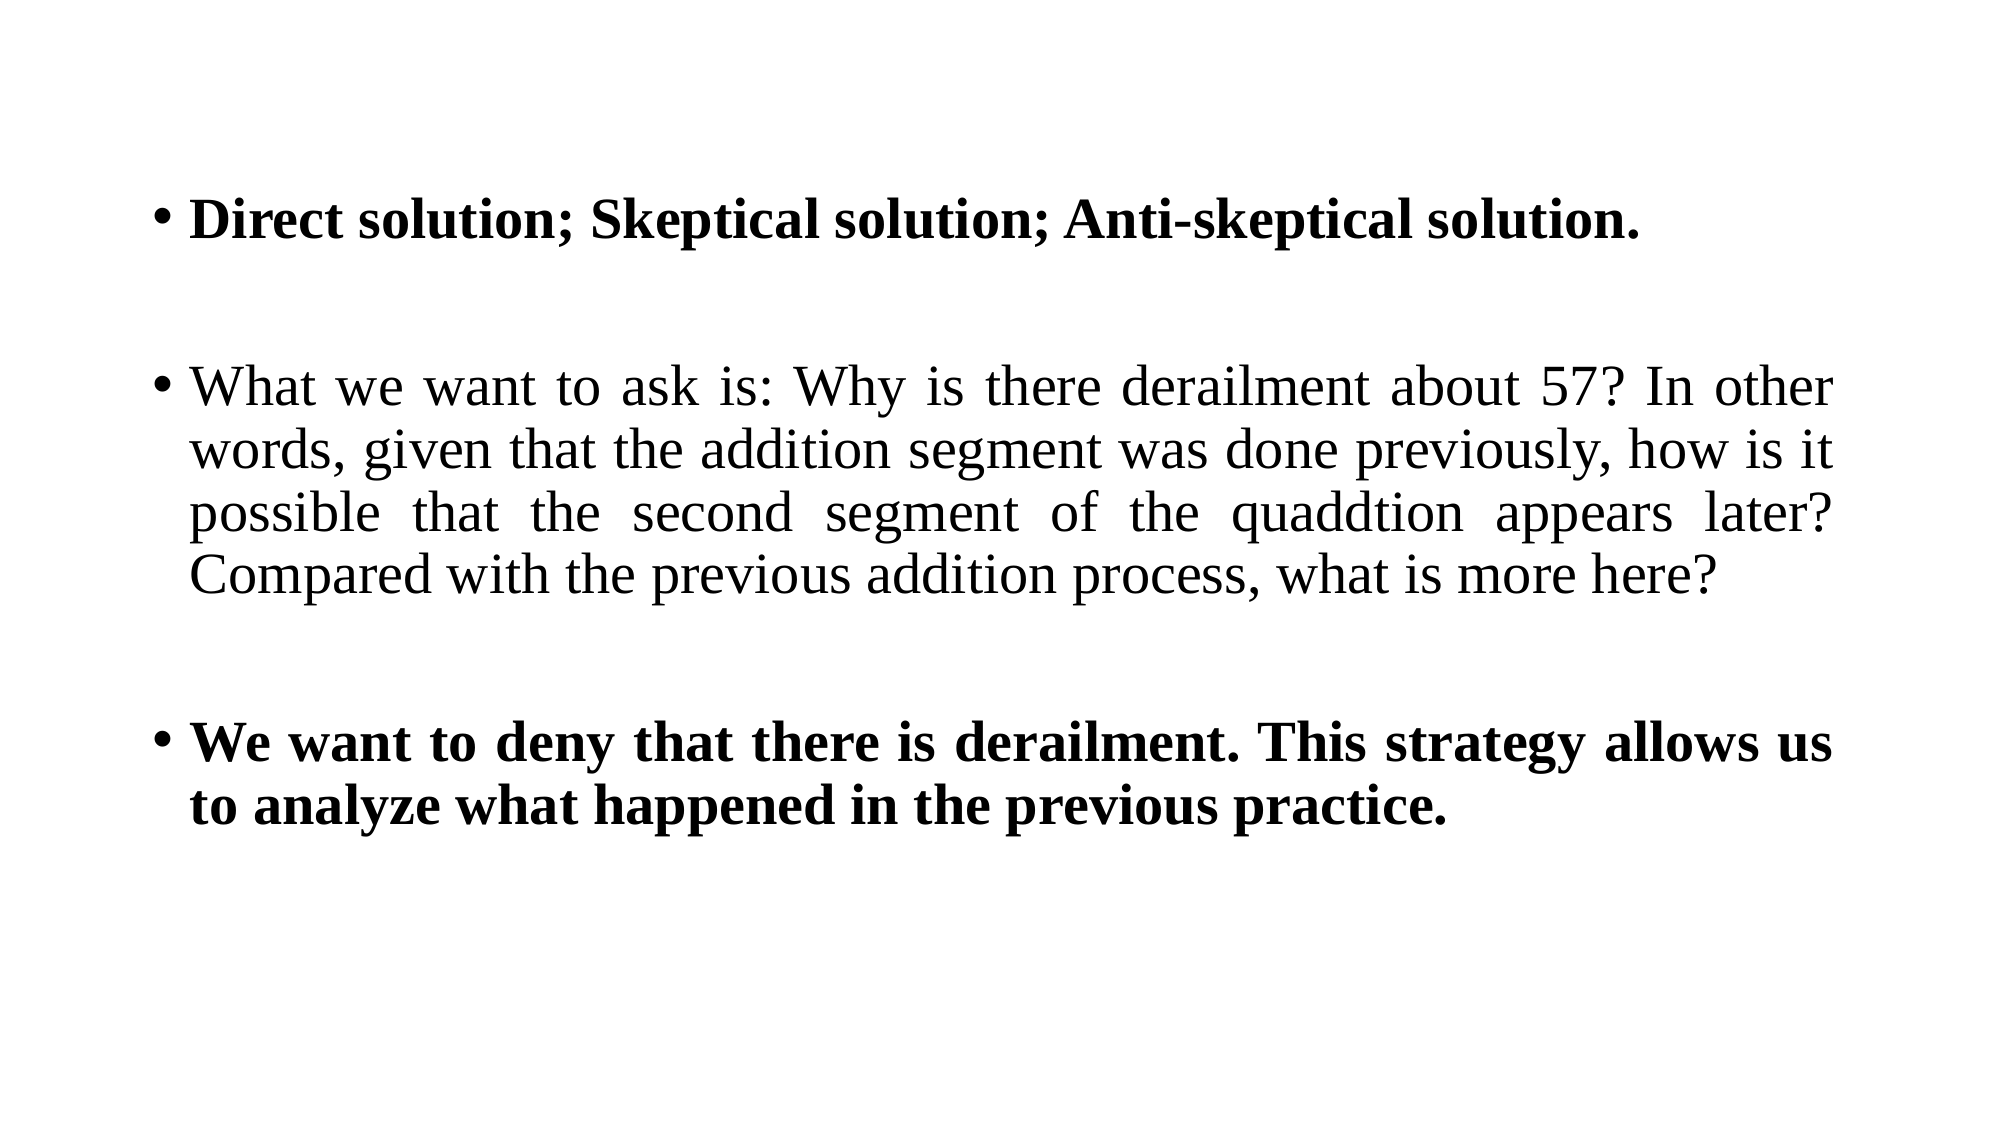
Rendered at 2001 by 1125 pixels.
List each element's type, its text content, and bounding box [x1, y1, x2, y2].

list Direct solution; Skeptical solution; Anti-skeptical solution. What we want to ask is: Why is there derailment about 57? In other words, given that the addition segment was done previously, how is it possible that the second segment of the quaddtion appears later? Compared with the previous addition process, what is more here? We want to deny that there is derailment. This strategy allows us to analyze what happened in the previous practice. [137, 180, 1850, 1014]
